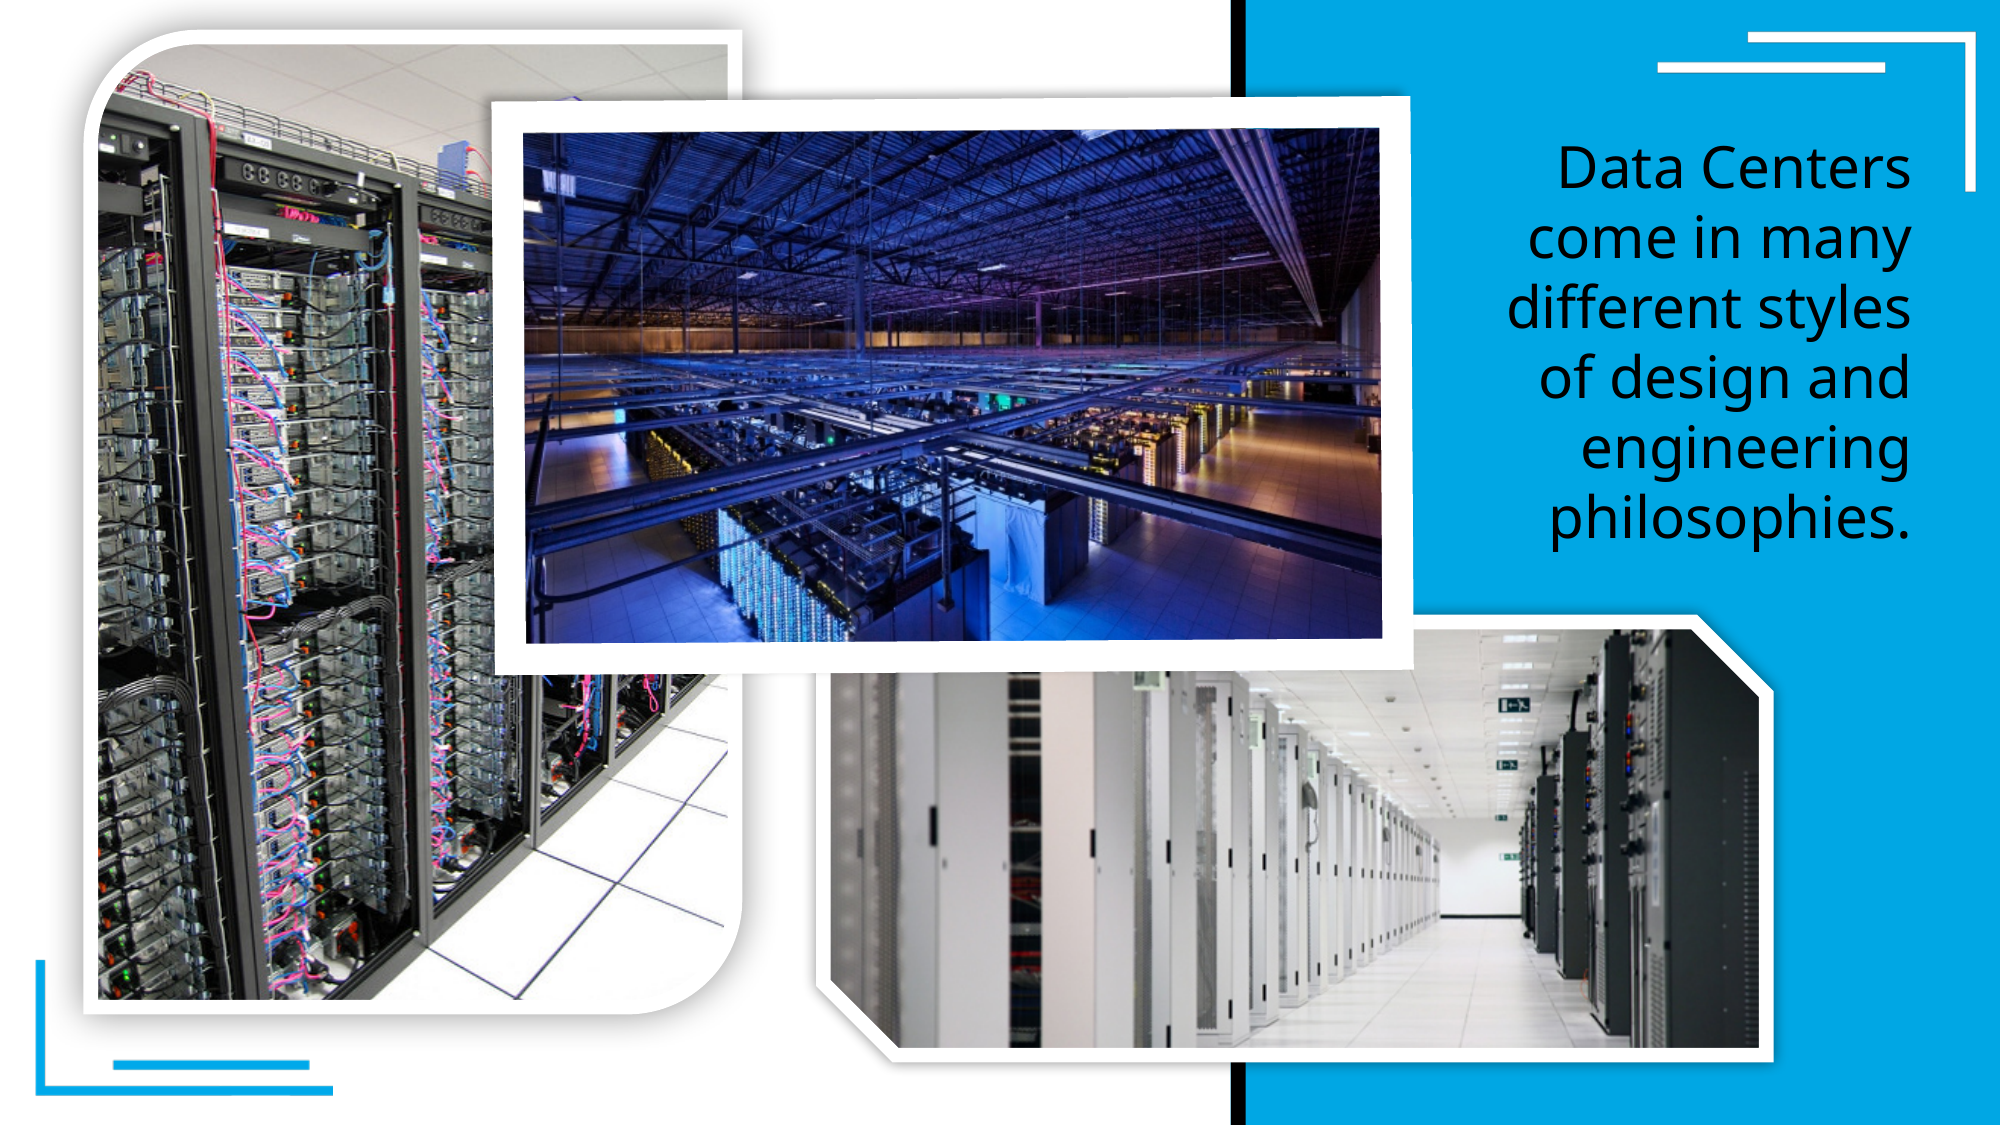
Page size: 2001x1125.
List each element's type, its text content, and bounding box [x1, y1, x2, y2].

text_box Data Centers come in many different styles of design and engineering philosophies. [1447, 123, 1927, 558]
picture [1658, 62, 1885, 73]
picture [90, 36, 1767, 1056]
picture [1748, 32, 1976, 191]
picture [17, 950, 333, 1109]
